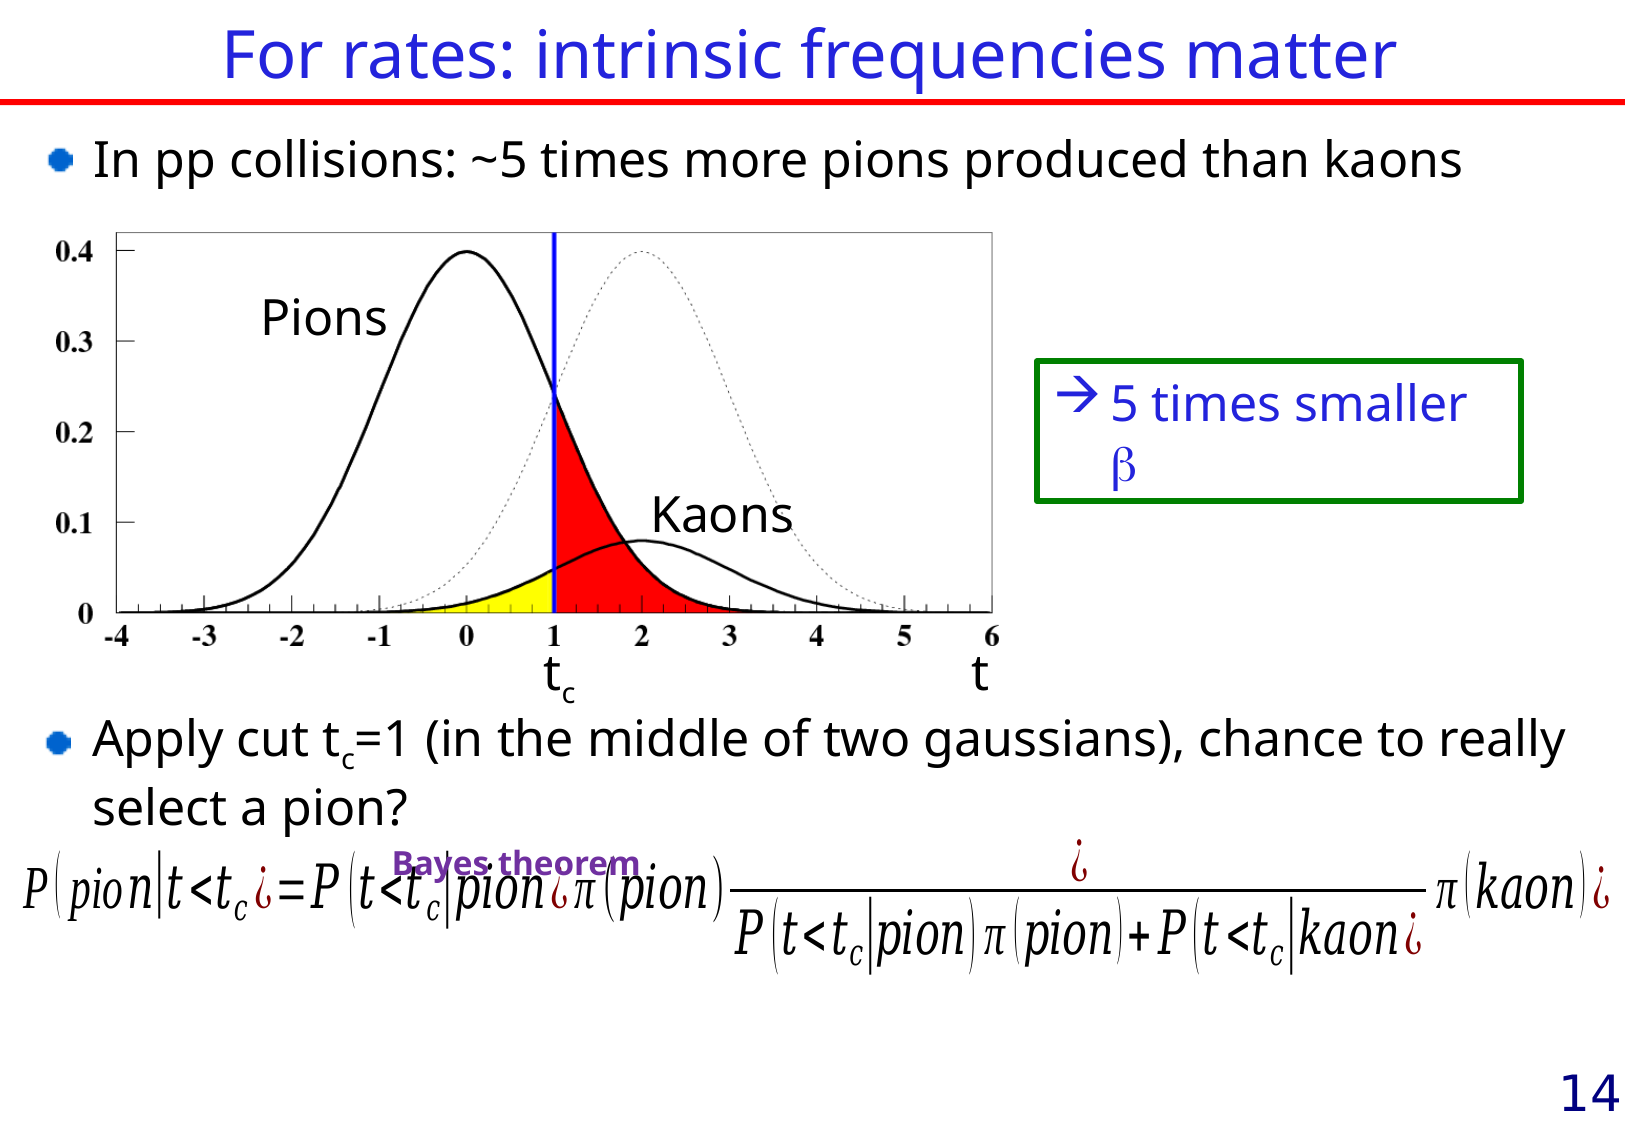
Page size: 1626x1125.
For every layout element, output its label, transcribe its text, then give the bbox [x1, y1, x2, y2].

text_box t [956, 633, 1027, 699]
text_box 14 [1544, 1054, 1625, 1125]
text_box tc [528, 654, 636, 717]
picture [35, 723, 71, 759]
text_box 5 times smaller b [1036, 361, 1522, 501]
text_box Bayes theorem [376, 834, 681, 890]
picture [37, 140, 73, 176]
text_box For rates: intrinsic frequencies matter [13, 12, 1625, 93]
text_box Apply cut tc=1 (in the middle of two gaussians), chance to really select a pion? [21, 699, 1609, 843]
picture [56, 231, 1002, 646]
text_box In pp collisions: ~5 times more pions produced than kaons [22, 120, 1610, 196]
